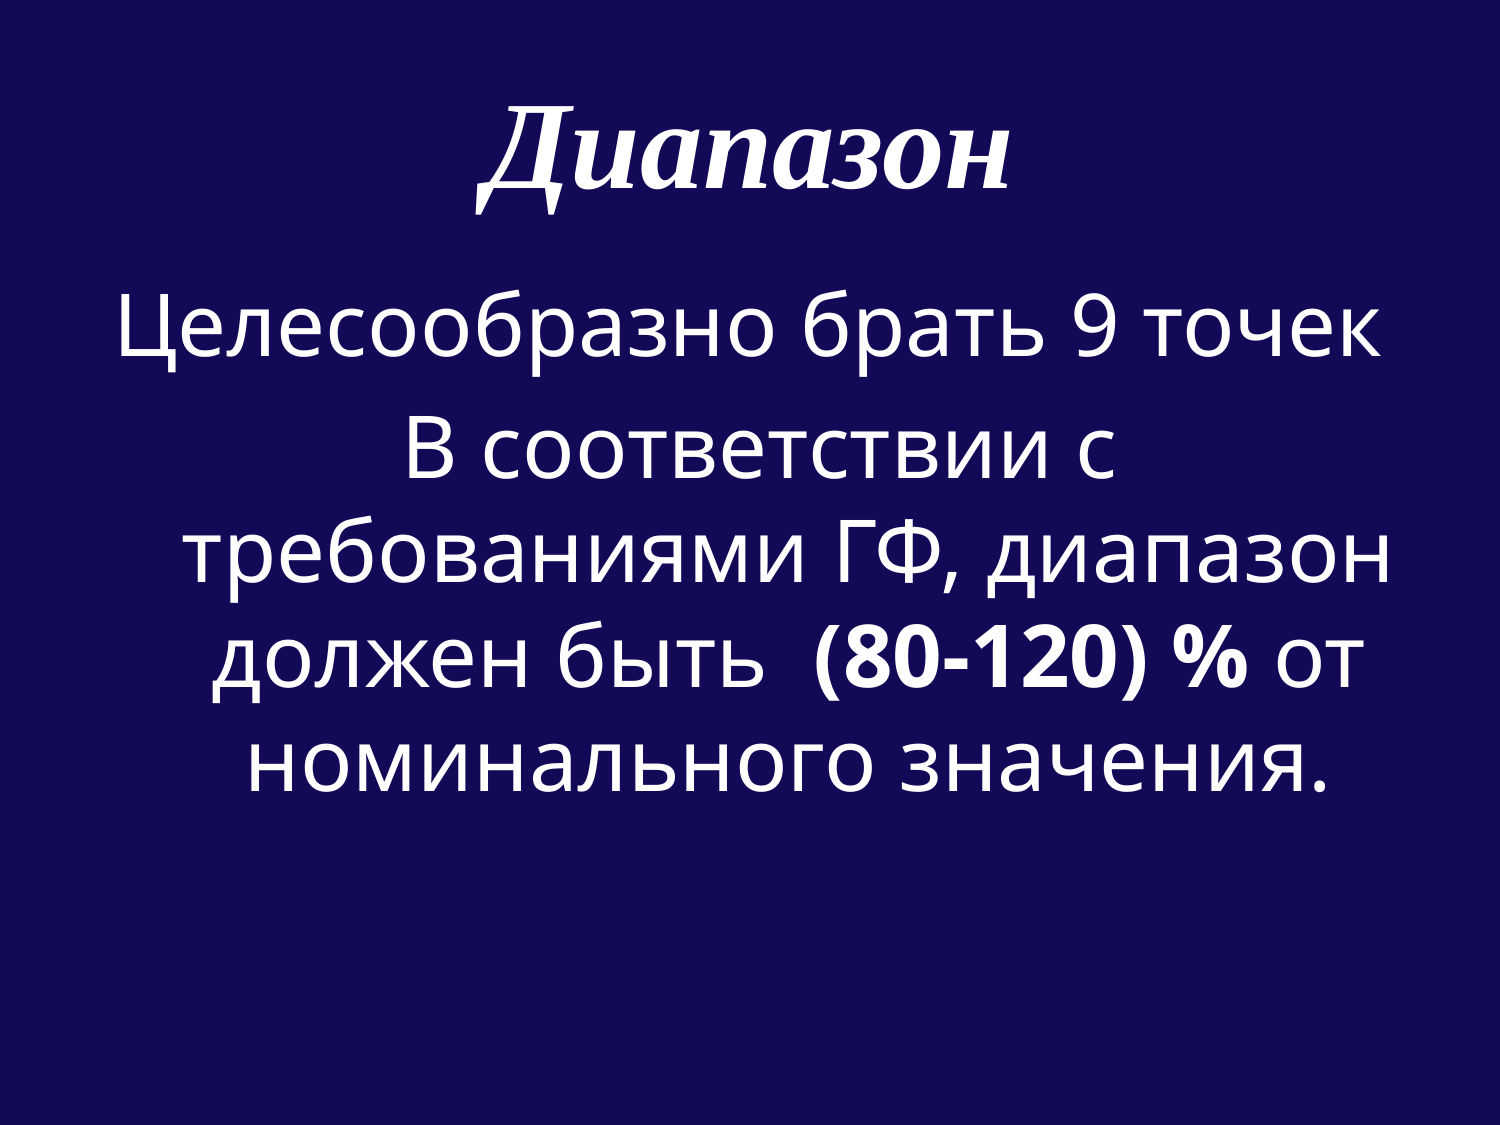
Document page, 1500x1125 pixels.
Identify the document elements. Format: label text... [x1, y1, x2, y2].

title Диапазон [75, 45, 1425, 233]
list Целесообразно брать 9 точек В соответствии с требованиями ГФ, диапазон должен быть (80-120) % от номинального значения. [75, 262, 1425, 1035]
